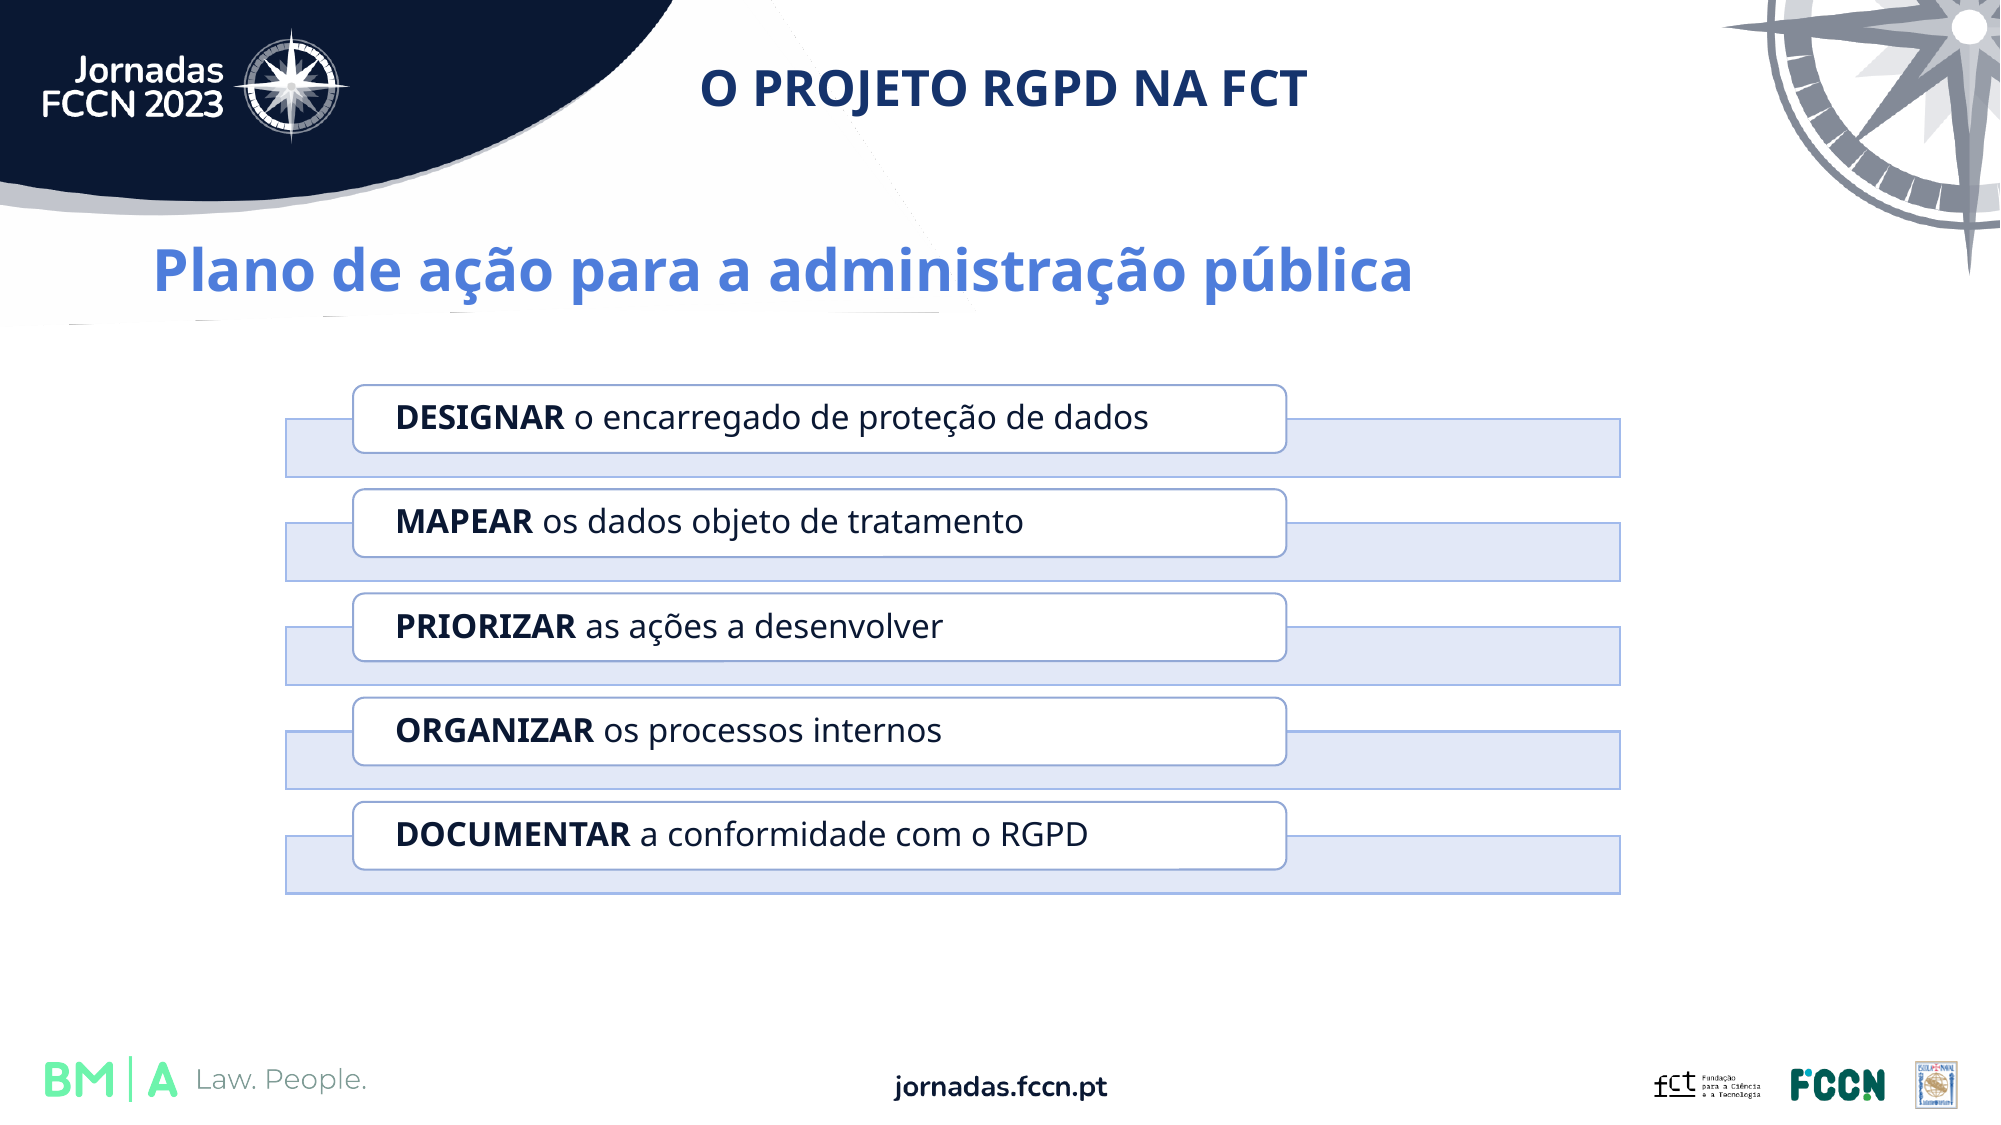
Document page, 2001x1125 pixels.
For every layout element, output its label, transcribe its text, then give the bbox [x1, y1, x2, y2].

text_box O PROJETO RGPD NA FCT [685, 48, 1436, 124]
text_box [286, 368, 1620, 910]
picture [0, 0, 2000, 1125]
title Plano de ação para a administração pública [137, 226, 1850, 399]
